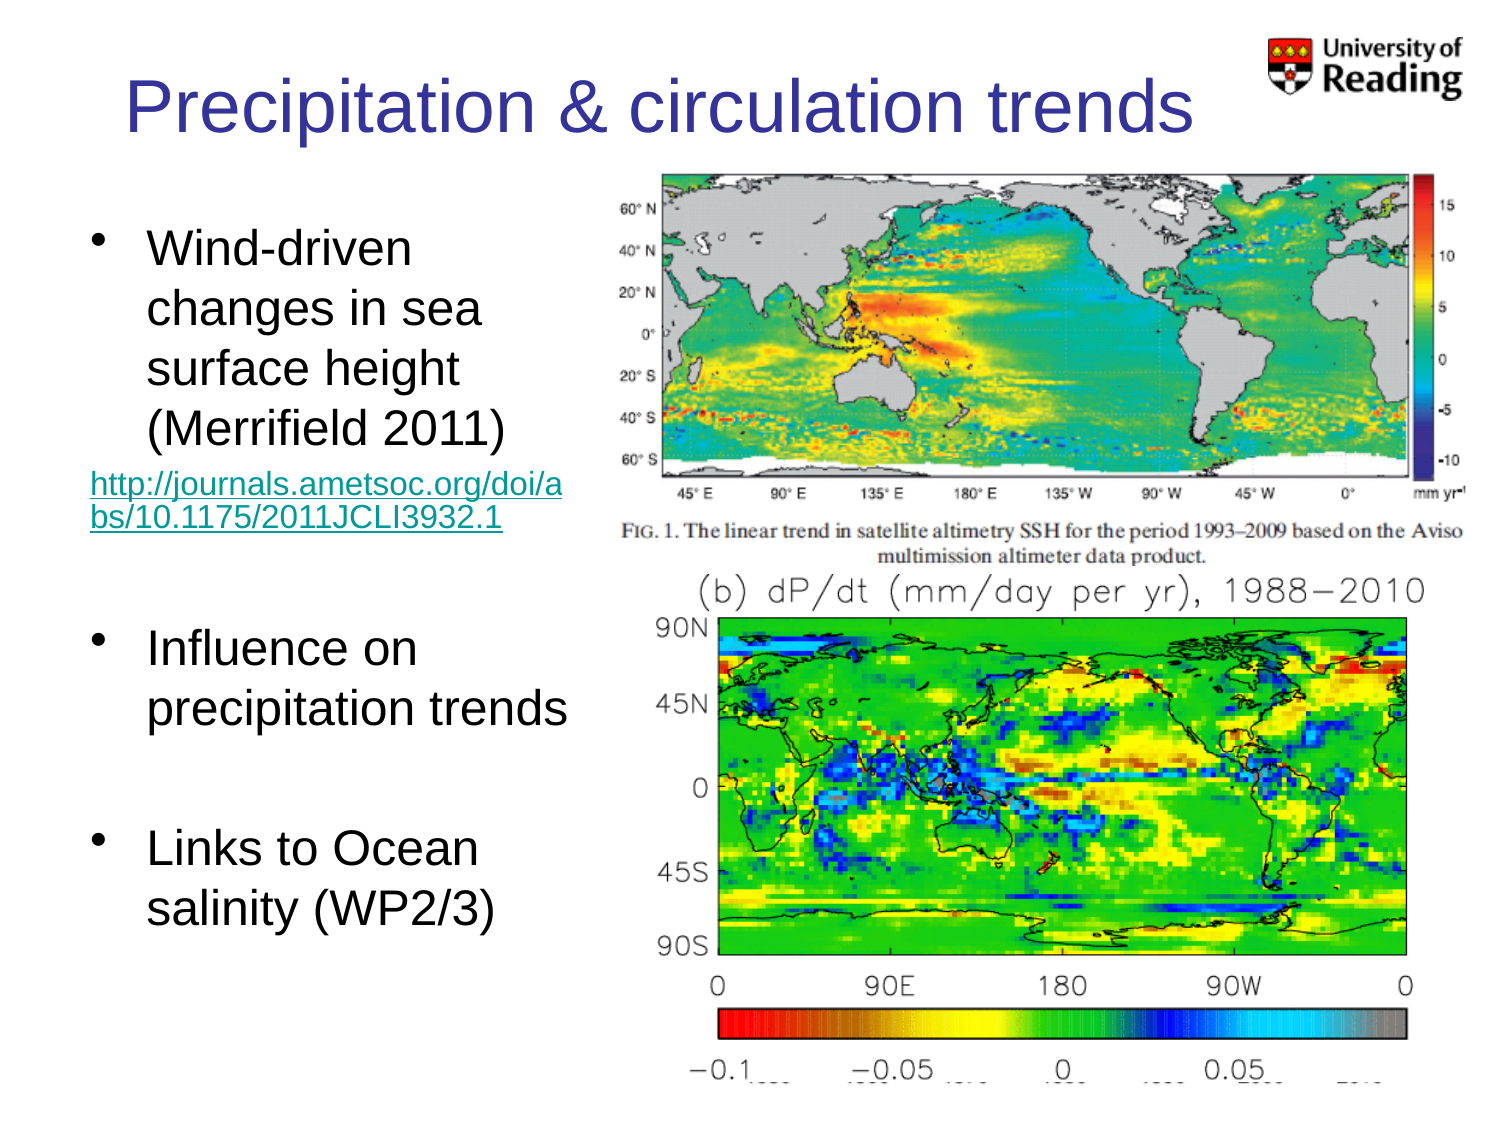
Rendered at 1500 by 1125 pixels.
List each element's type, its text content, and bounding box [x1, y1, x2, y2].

title Precipitation & circulation trends [74, 44, 1247, 162]
picture [562, 160, 1500, 1087]
picture [1268, 37, 1463, 101]
list Wind-driven changes in sea surface height (Merrifield 2011) http://journals.ametsoc.org/doi/abs/10.1175/2011JCLI3932.1 Influence on precipitation trends Links to Ocean salinity (WP2/3) [74, 207, 585, 1005]
